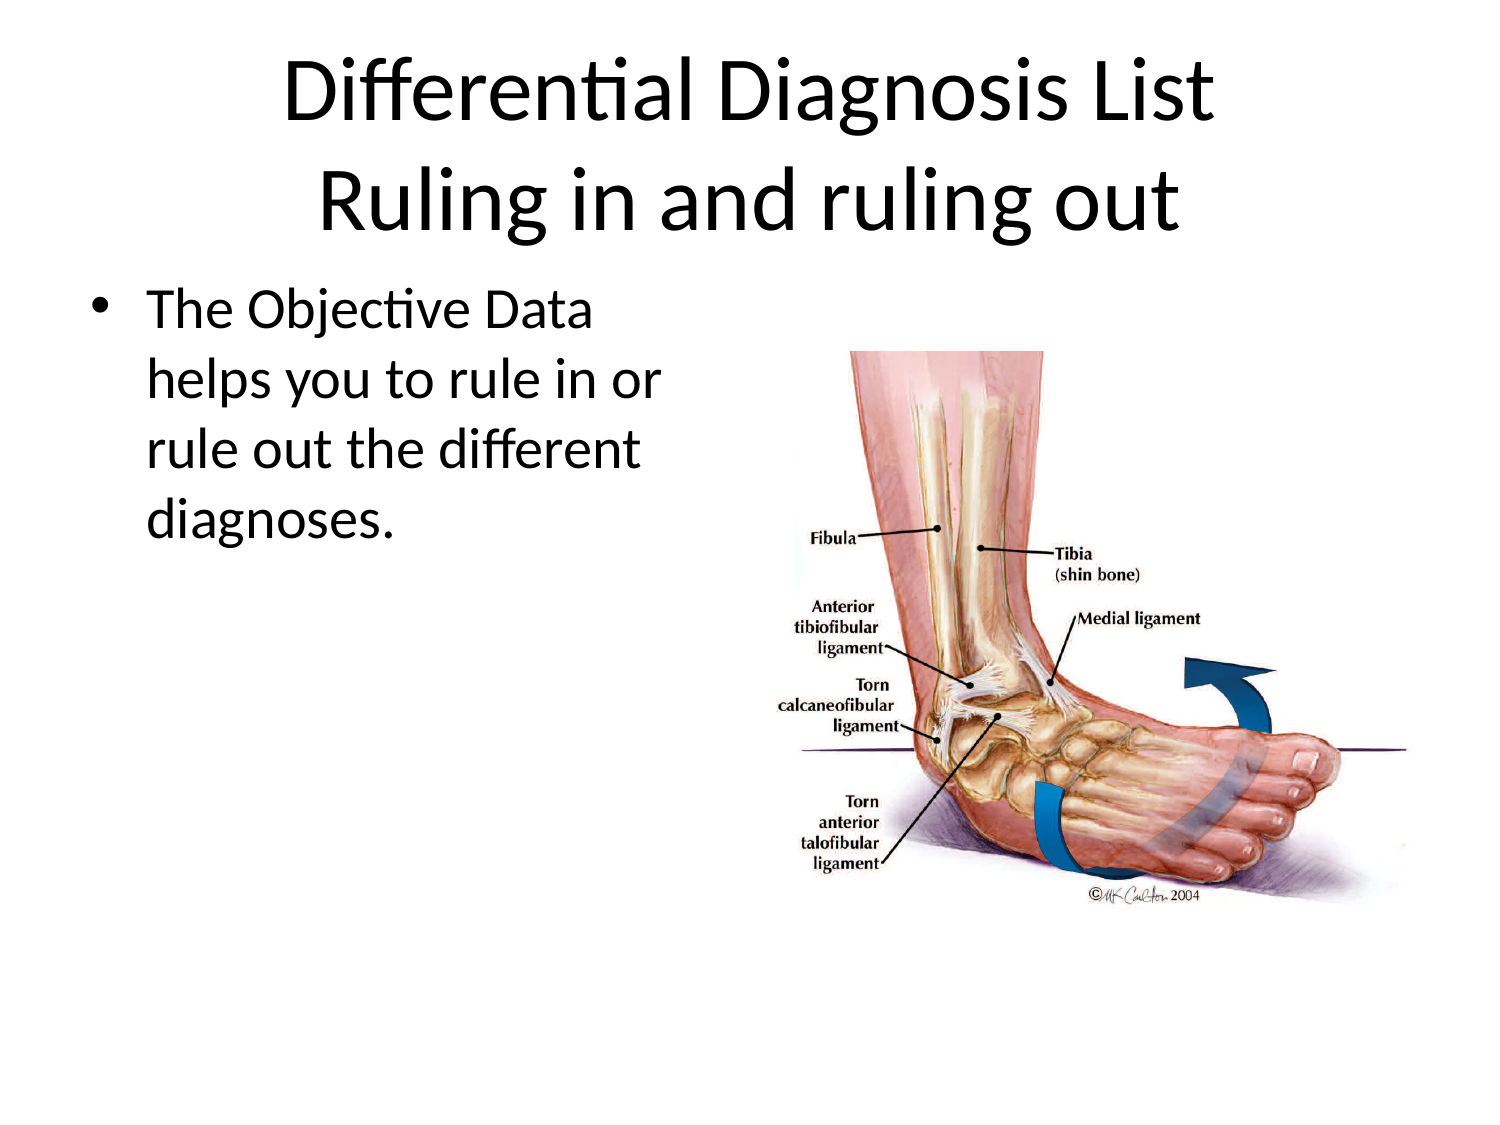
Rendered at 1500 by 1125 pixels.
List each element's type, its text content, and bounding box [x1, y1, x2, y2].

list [762, 350, 1426, 917]
title Differential Diagnosis List Ruling in and ruling out [74, 44, 1426, 233]
list The Objective Data helps you to rule in or rule out the different diagnoses. [74, 262, 738, 1006]
